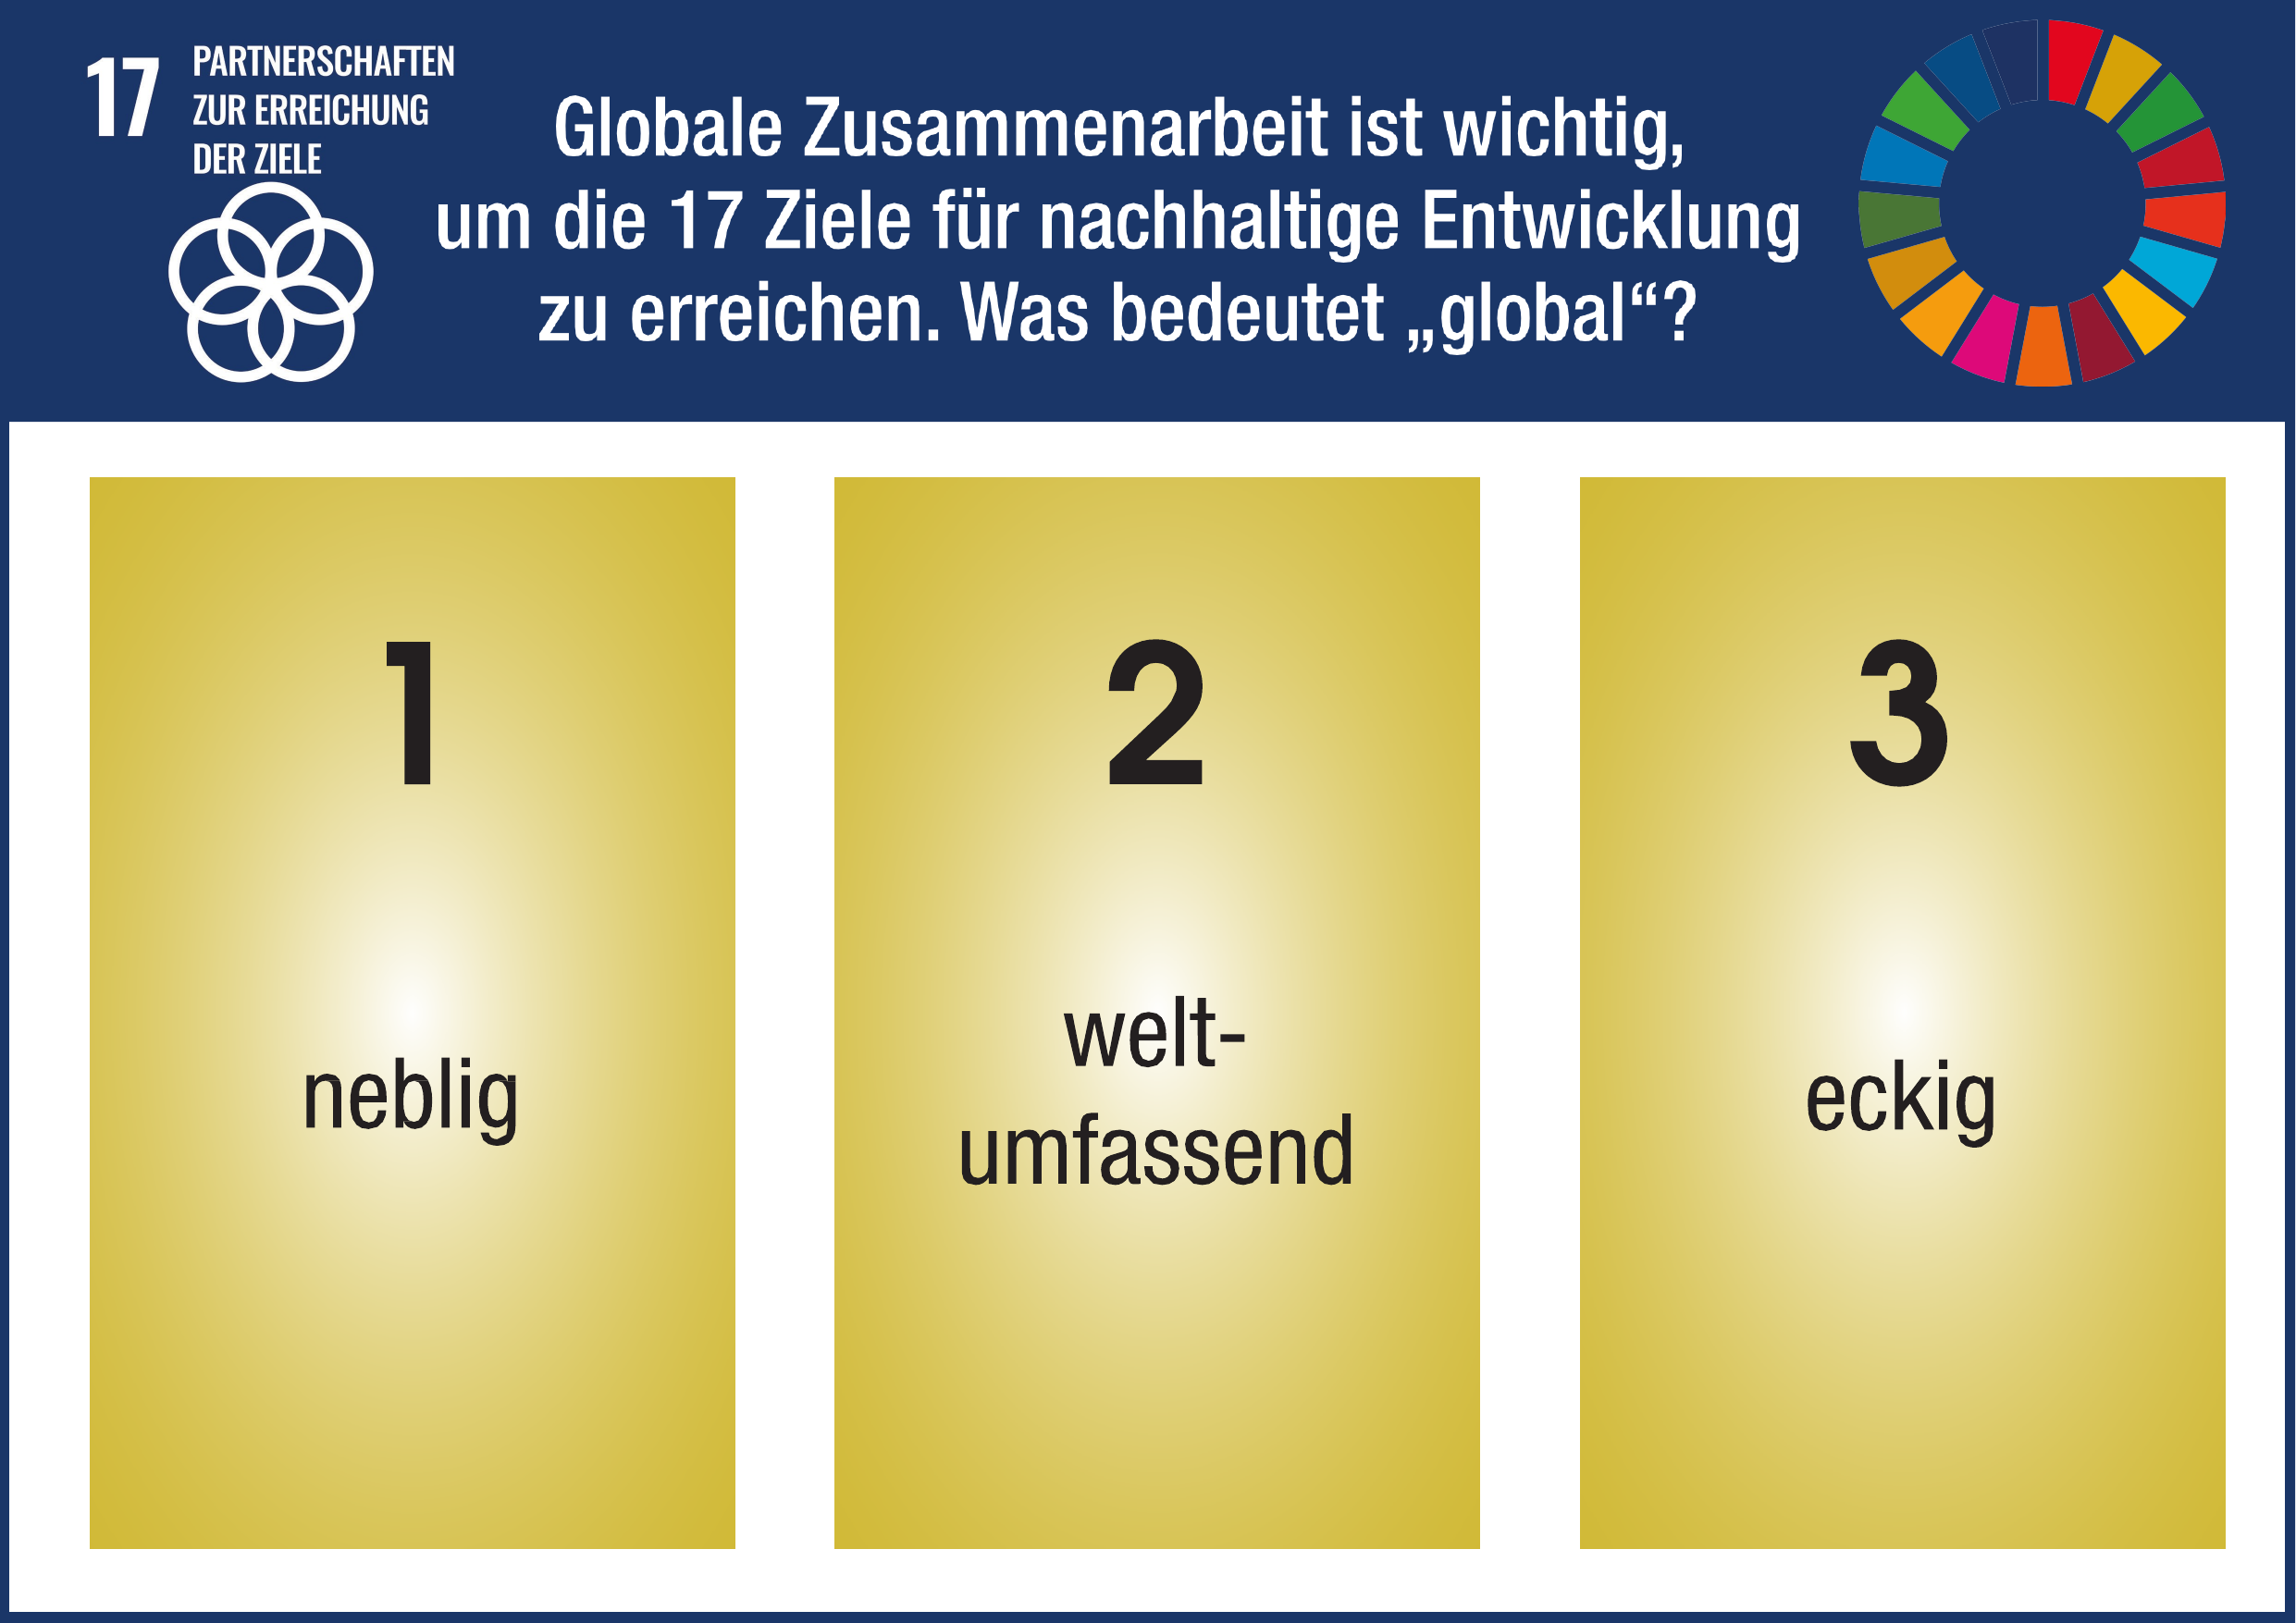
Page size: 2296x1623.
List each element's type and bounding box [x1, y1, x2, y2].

text_box [0, 0, 2296, 1623]
